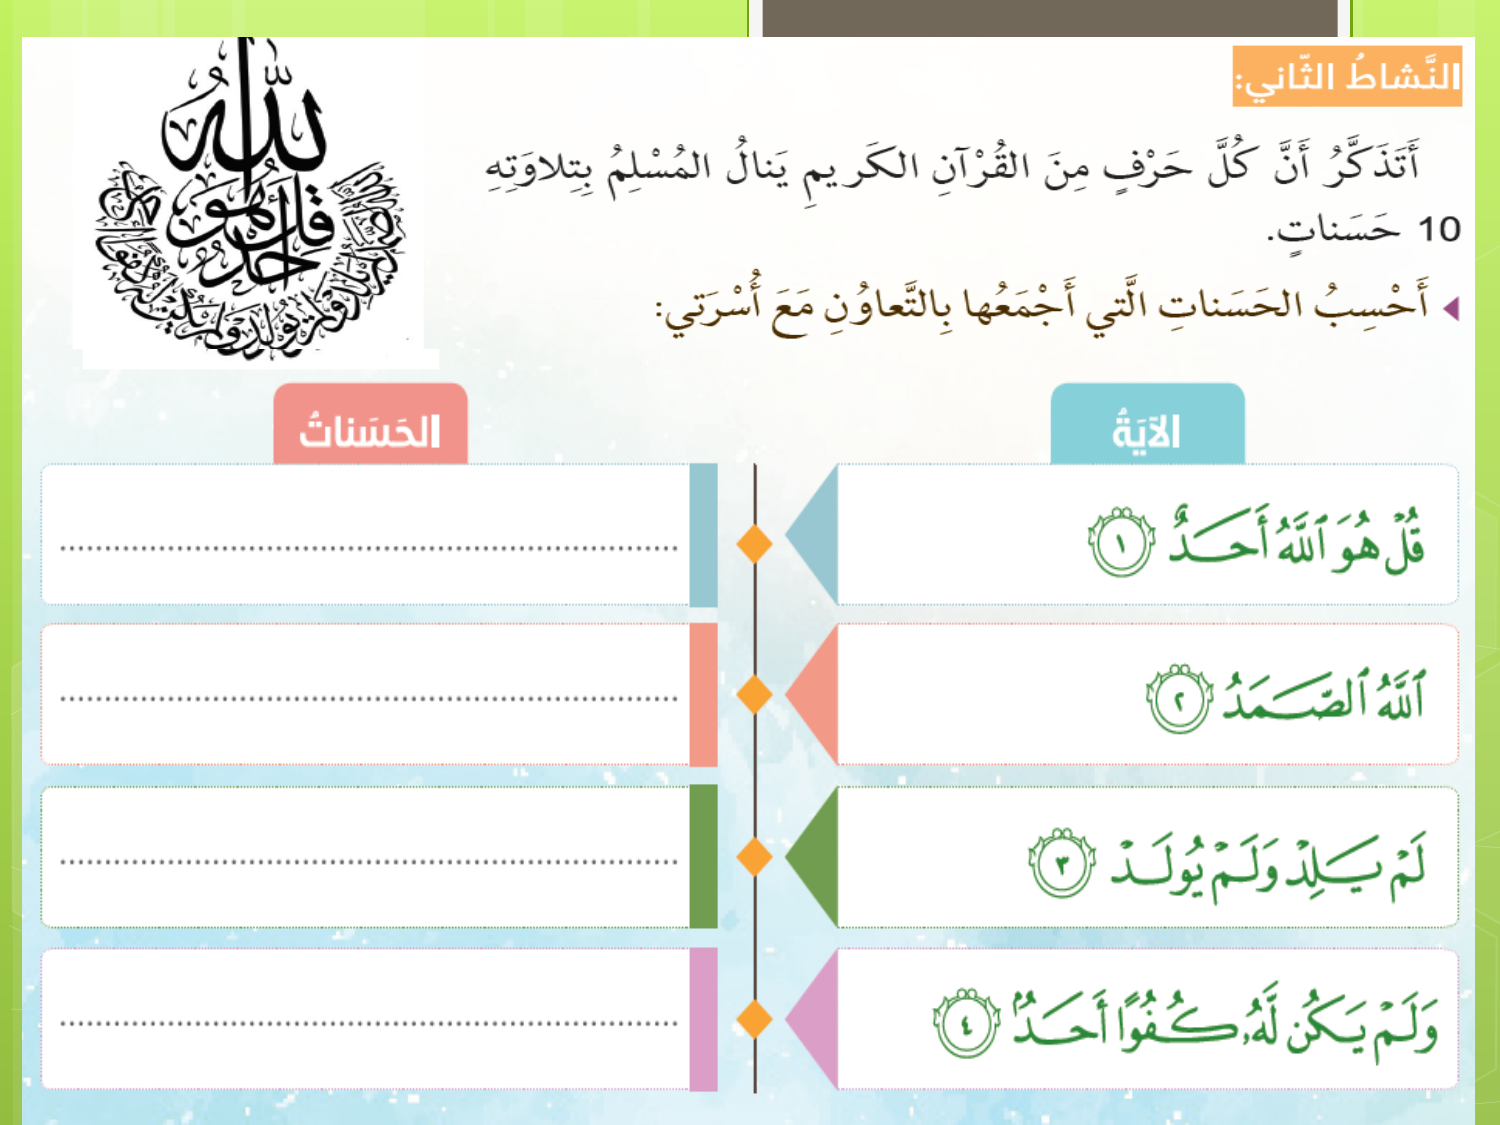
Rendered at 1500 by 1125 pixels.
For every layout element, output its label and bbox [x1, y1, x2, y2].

picture [22, 349, 1475, 1125]
list [22, 37, 1475, 349]
